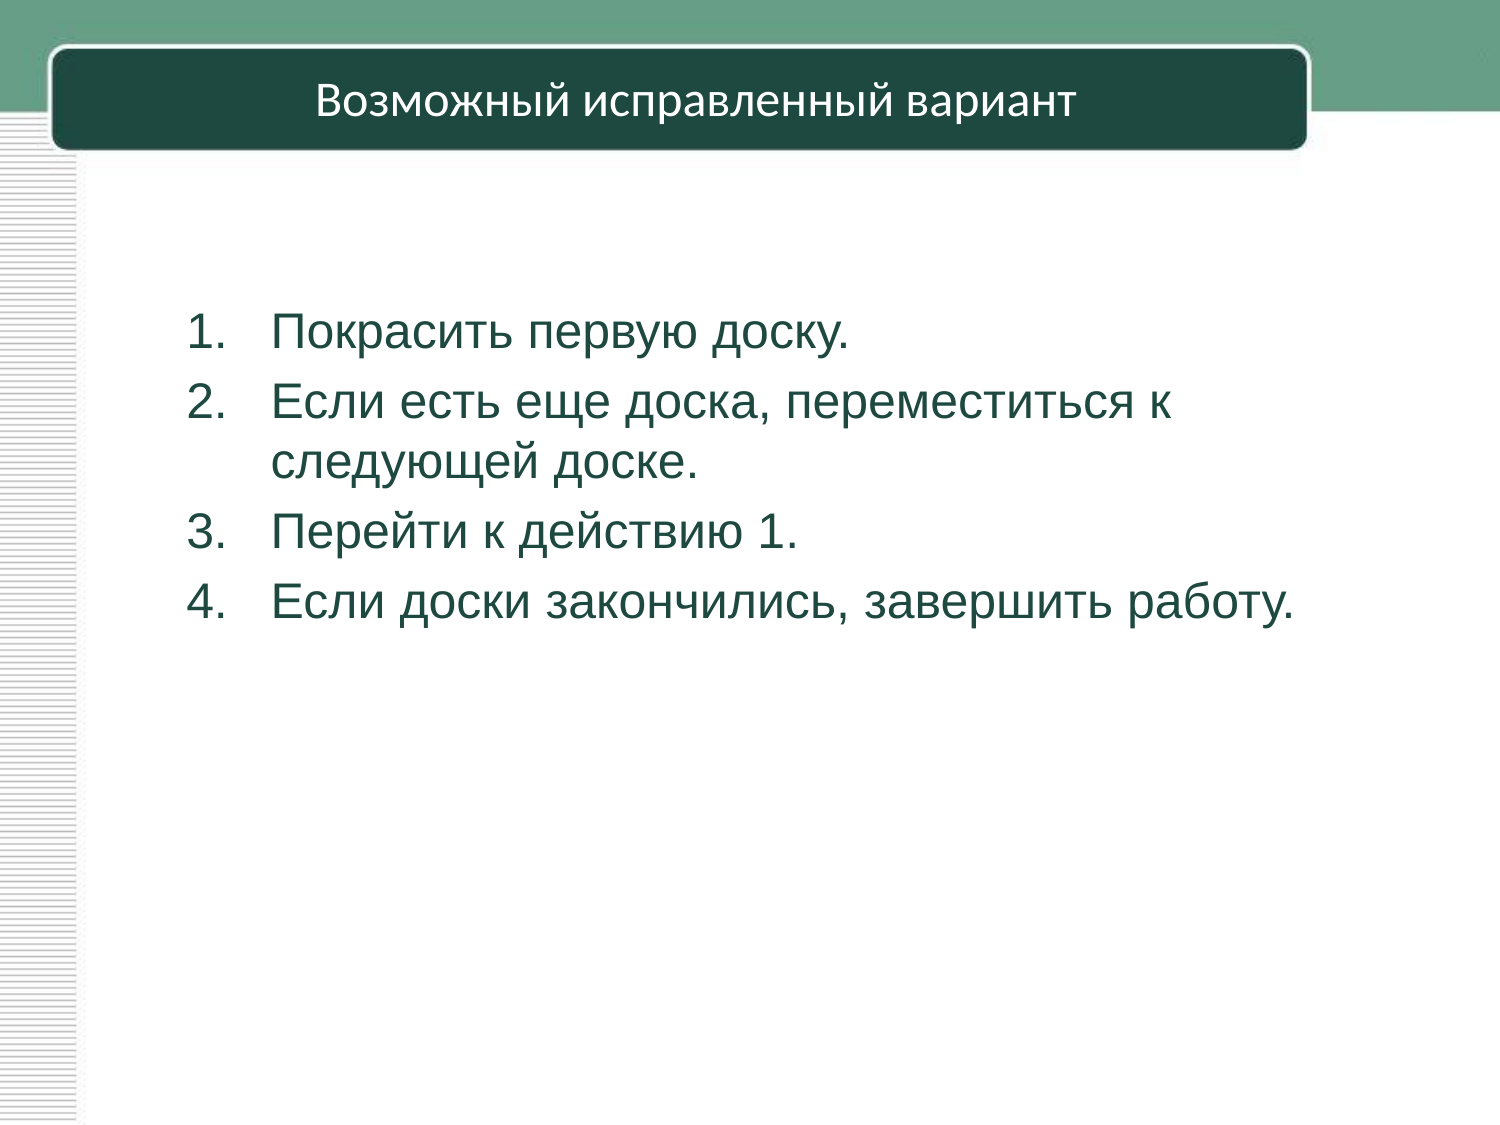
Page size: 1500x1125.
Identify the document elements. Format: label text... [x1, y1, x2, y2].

picture [0, 0, 1500, 1125]
list Покрасить первую доску. Если есть еще доска, переместиться к следующей доске. Перейти к действию 1. Если доски закончились, завершить работу. [171, 290, 1378, 1034]
title Возможный исправленный вариант [75, 45, 1317, 209]
